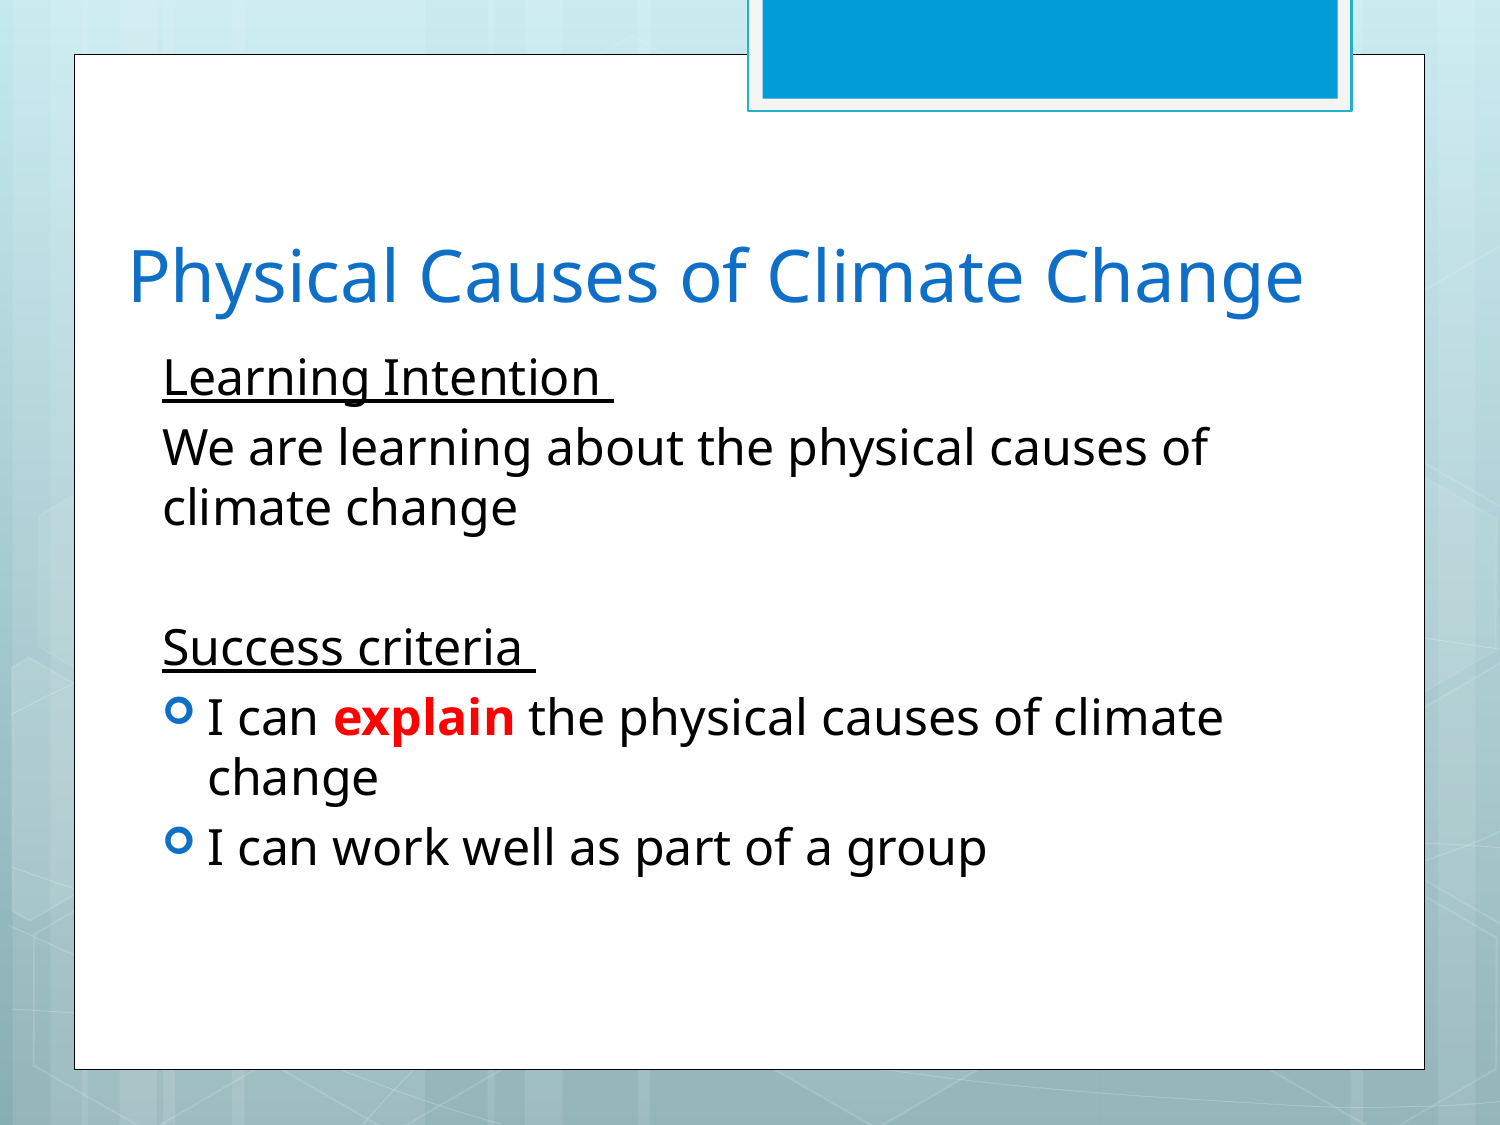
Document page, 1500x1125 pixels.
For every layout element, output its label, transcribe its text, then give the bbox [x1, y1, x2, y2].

list Learning Intention We are learning about the physical causes of climate change Success criteria I can explain the physical causes of climate change I can work well as part of a group [135, 338, 1283, 957]
title Physical Causes of Climate Change [112, 137, 1341, 325]
